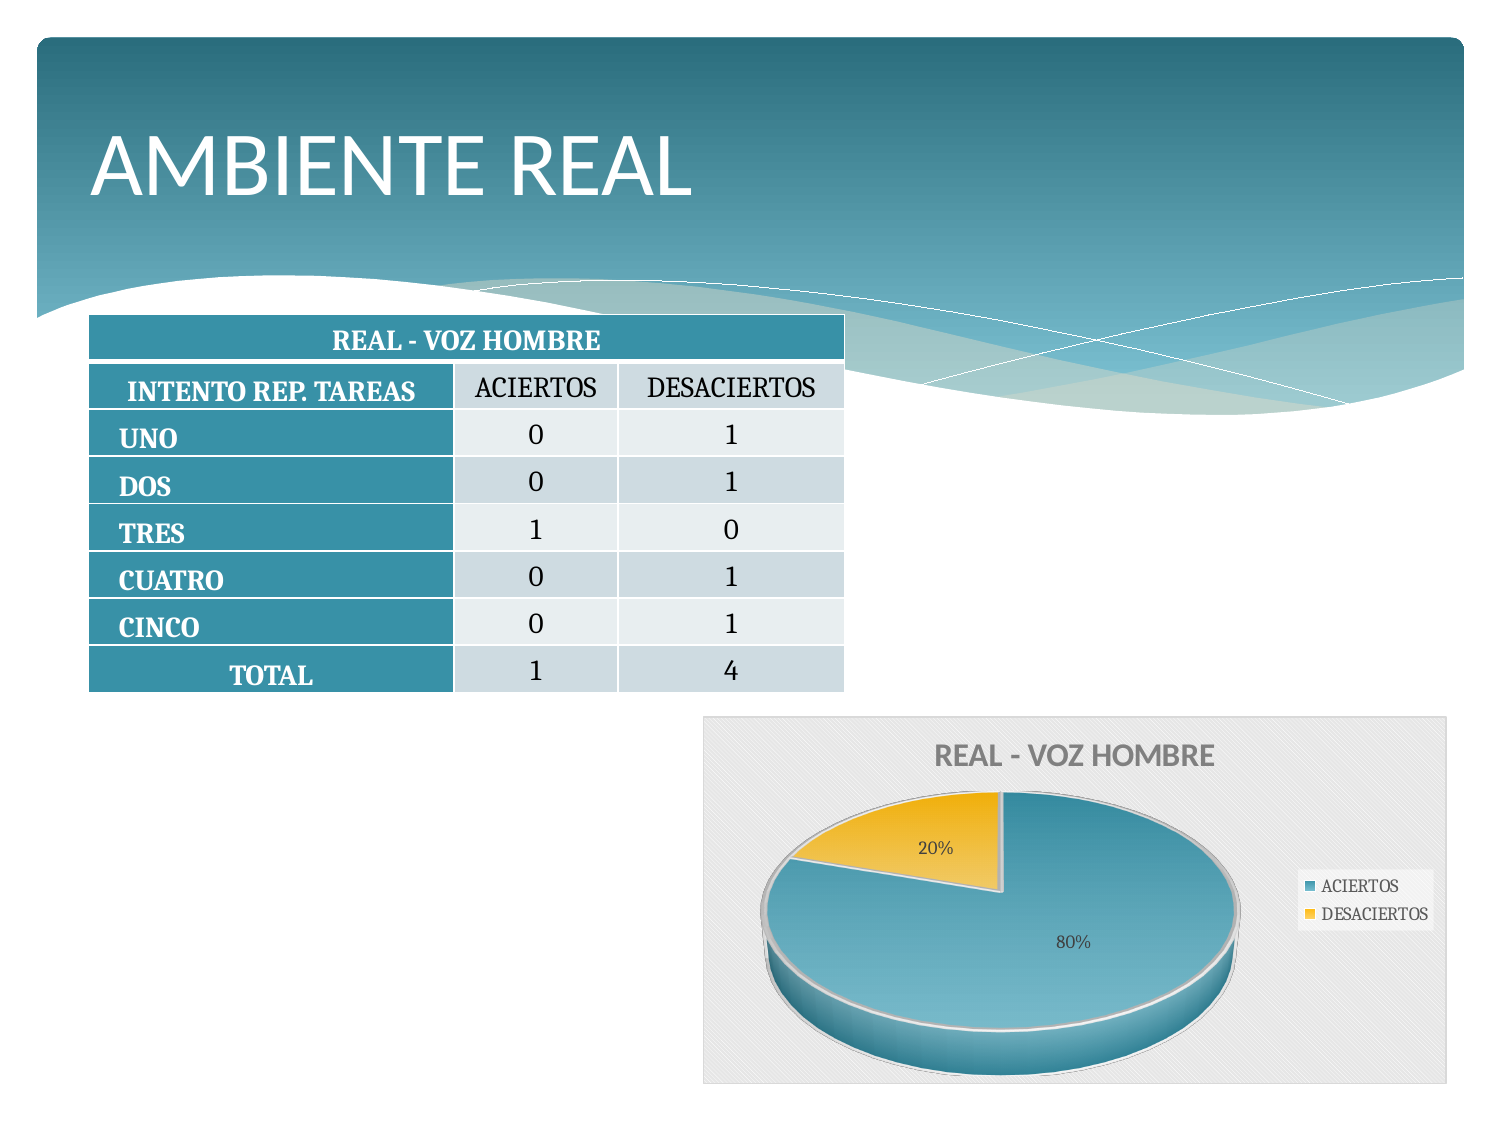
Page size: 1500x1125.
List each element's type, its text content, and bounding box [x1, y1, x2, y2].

chart [702, 715, 1448, 1085]
table_cell 1 [619, 410, 844, 455]
table_cell 1 [455, 646, 617, 692]
table_cell 0 [455, 552, 617, 597]
table_cell 0 [619, 504, 844, 550]
table_cell UNO [89, 410, 453, 455]
table_cell TRES [89, 504, 453, 550]
table_cell ACIERTOS [455, 364, 617, 408]
table_cell CUATRO [89, 552, 453, 597]
table_cell 1 [455, 504, 617, 550]
table_cell 0 [455, 599, 617, 644]
table_cell DESACIERTOS [619, 364, 844, 408]
table_cell TOTAL [89, 646, 453, 692]
table_cell 1 [619, 457, 844, 503]
table_header REAL - VOZ HOMBRE [89, 315, 844, 359]
table_cell 4 [619, 646, 844, 692]
table_cell 0 [455, 410, 617, 455]
title AMBIENTE REAL [75, 55, 1425, 261]
table_cell 0 [455, 457, 617, 503]
table_cell 1 [619, 599, 844, 644]
table_cell INTENTO REP. TAREAS [89, 364, 453, 408]
table_cell CINCO [89, 599, 453, 644]
table_cell 1 [619, 552, 844, 597]
table_cell DOS [89, 457, 453, 503]
